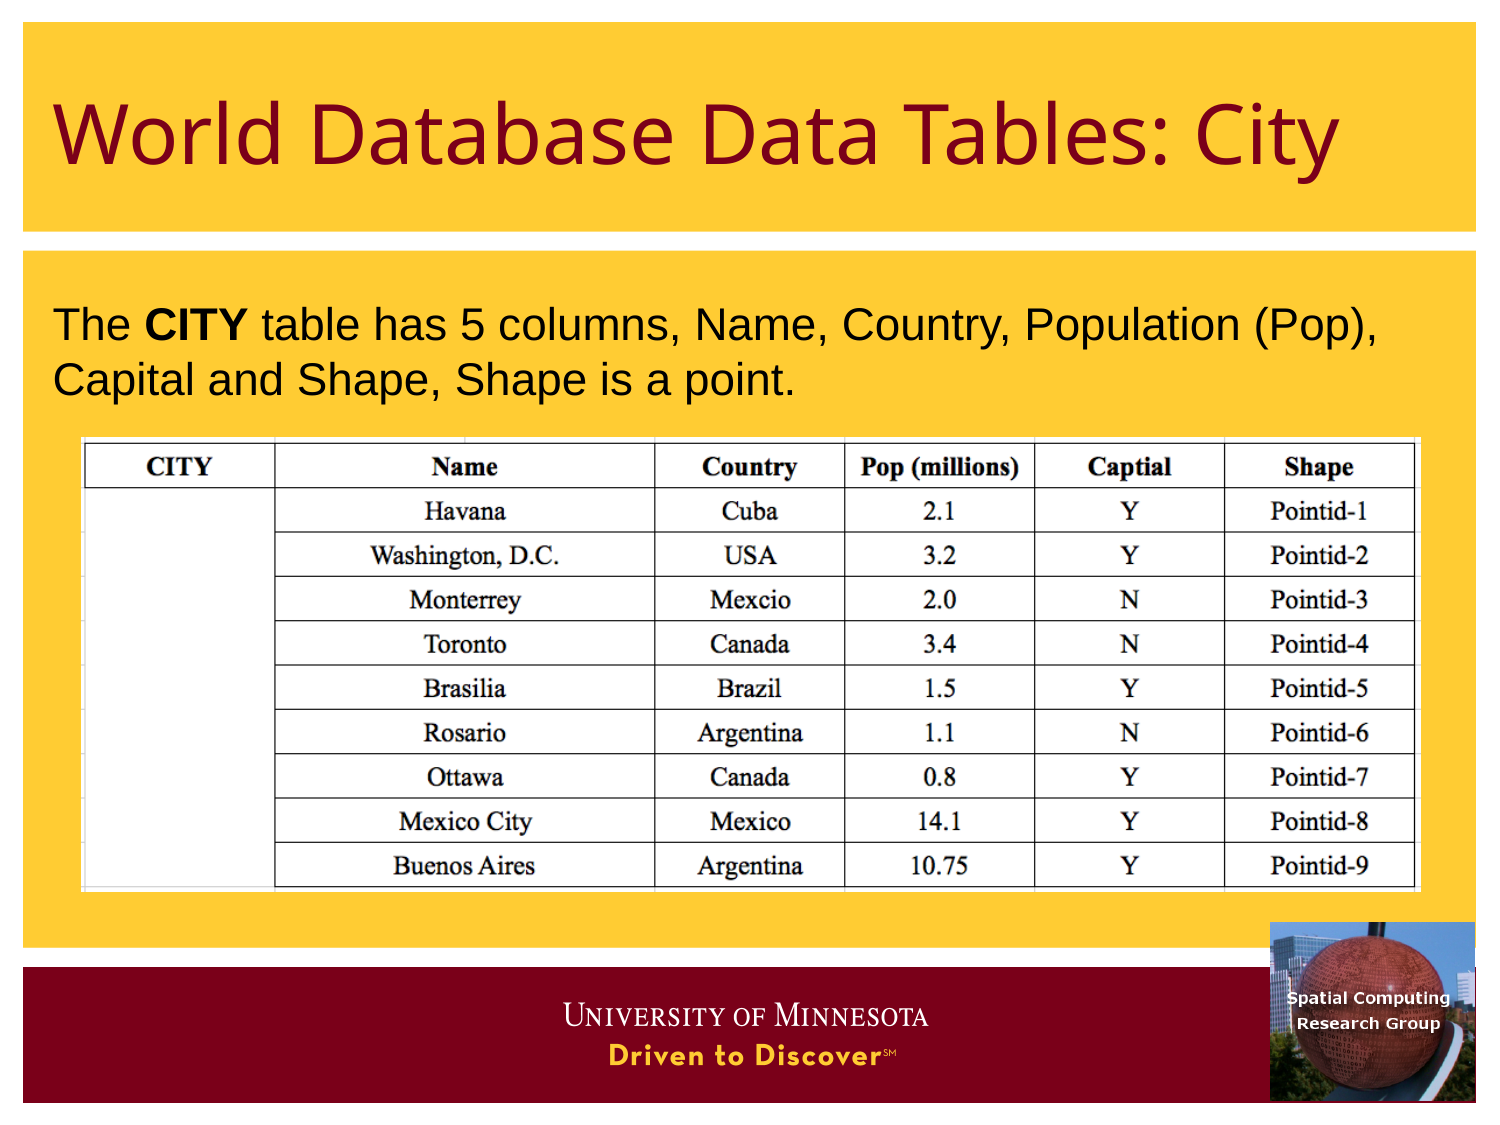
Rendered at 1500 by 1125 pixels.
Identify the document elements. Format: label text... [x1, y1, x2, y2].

title World Database Data Tables: City [37, 49, 1451, 213]
picture [23, 22, 1476, 1103]
list The CITY table has 5 columns, Name, Country, Population (Pop), Capital and Shape, Shape is a point. [37, 287, 1451, 926]
